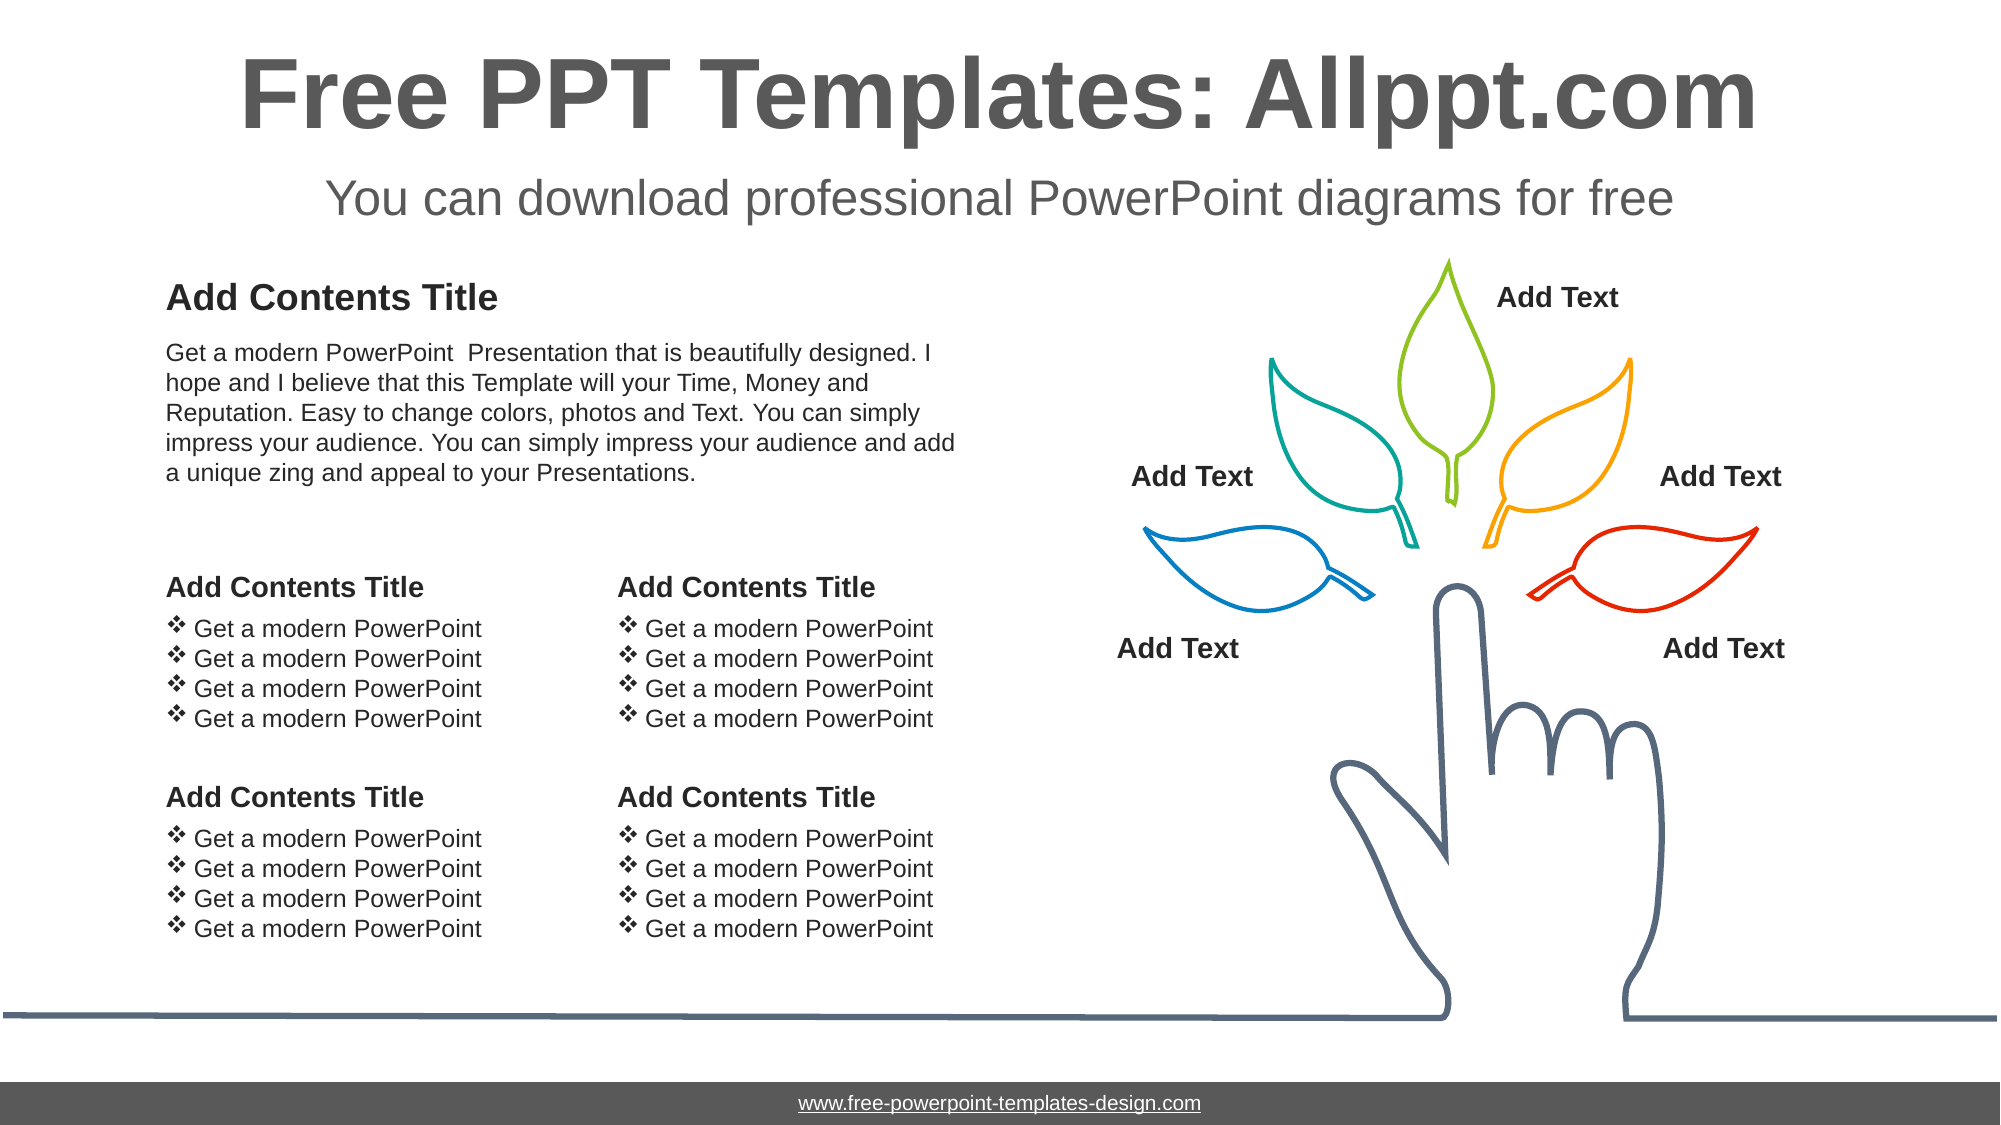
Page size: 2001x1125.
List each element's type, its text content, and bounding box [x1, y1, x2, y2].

text_box Add Text [1640, 449, 1801, 500]
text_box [150, 265, 975, 952]
text_box Add Text [1098, 622, 1258, 673]
text_box Add Text [1643, 622, 1804, 673]
text_box [3, 585, 1997, 1019]
list You can download professional PowerPoint diagrams for free [0, 164, 2000, 234]
text_box [1270, 358, 1417, 547]
text_box Add Text [1112, 449, 1272, 500]
text_box [1484, 358, 1632, 547]
text_box [1399, 264, 1494, 504]
text_box www.free-powerpoint-templates-design.com [0, 1082, 2000, 1123]
text_box [1144, 527, 1373, 612]
title Free PPT Templates: Allppt.com [0, 32, 2000, 161]
text_box Add Text [1477, 270, 1638, 321]
text_box [1529, 527, 1758, 612]
